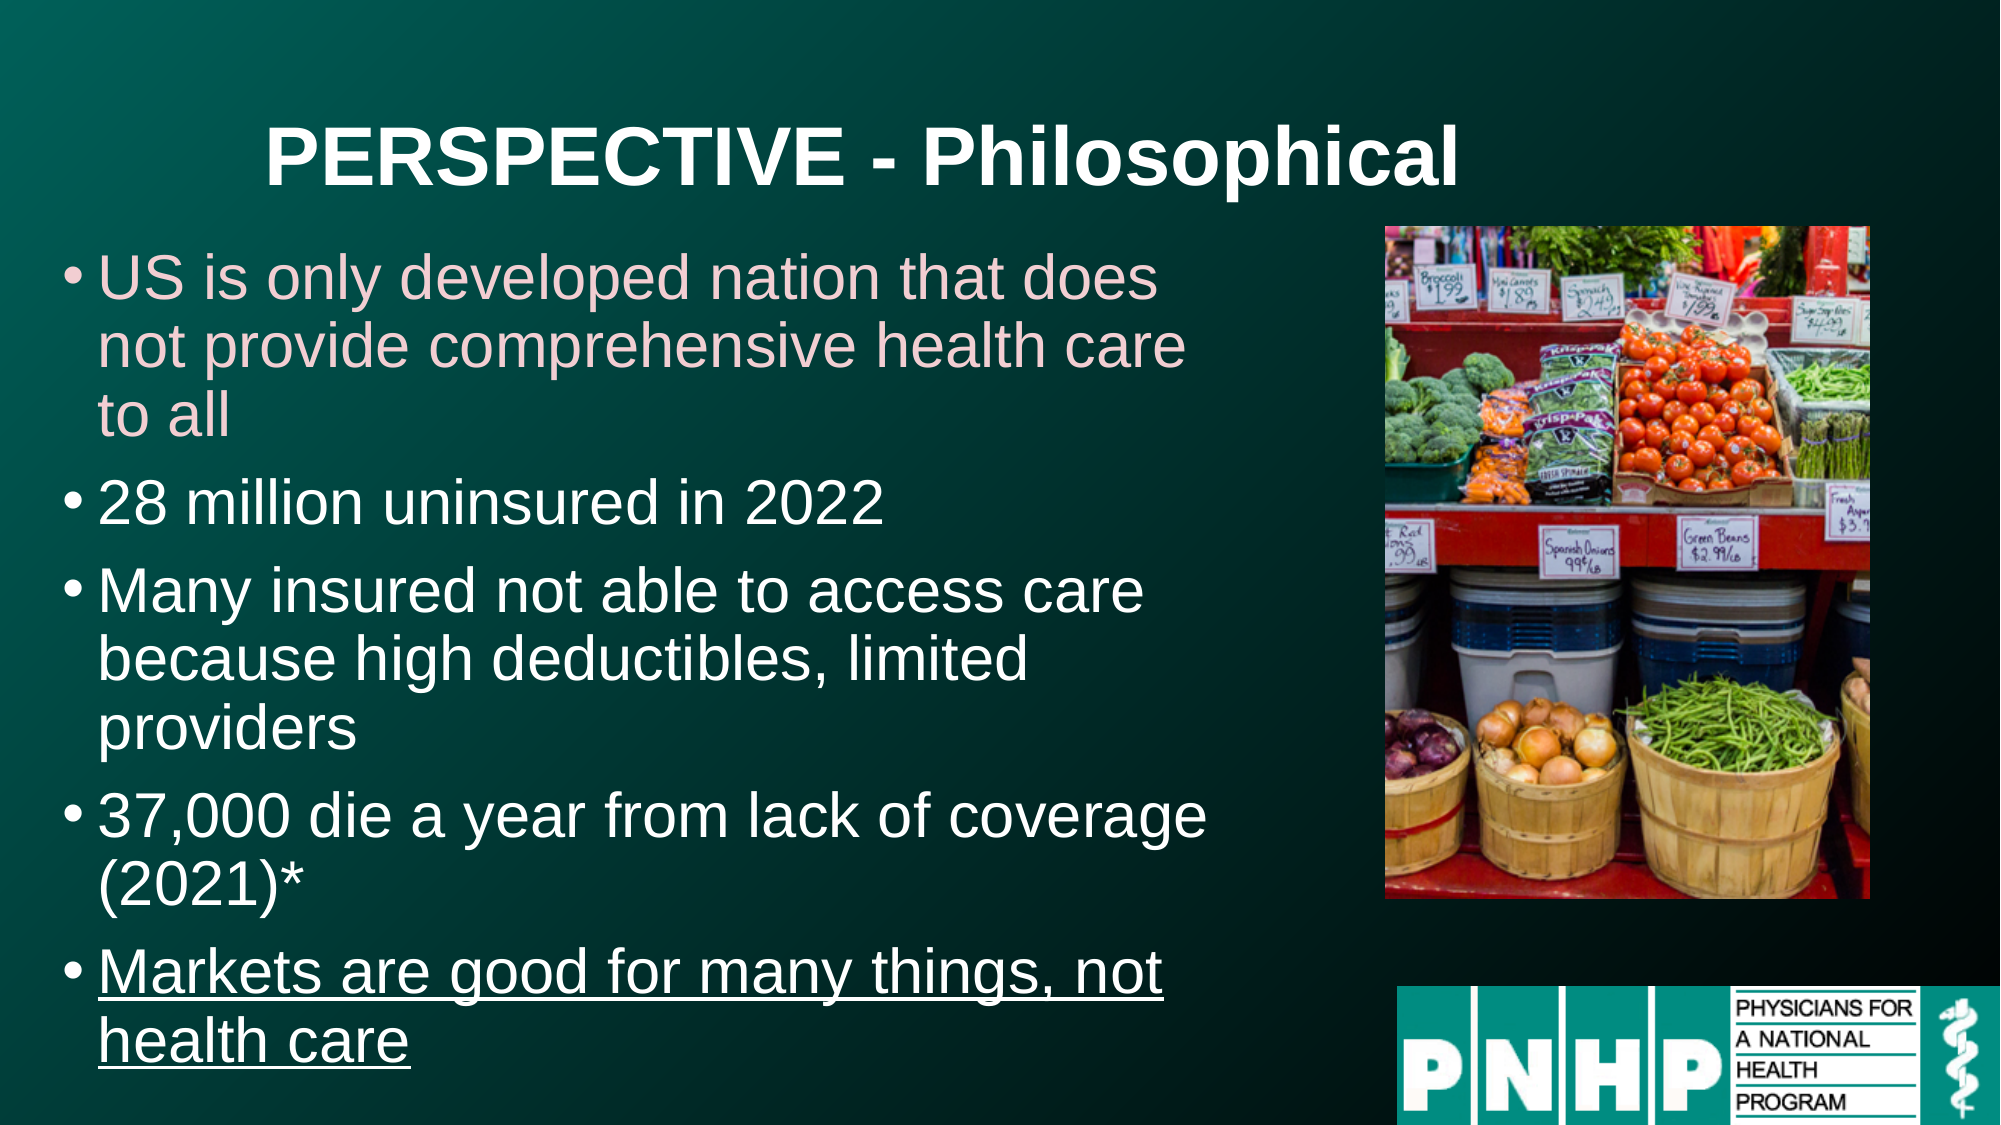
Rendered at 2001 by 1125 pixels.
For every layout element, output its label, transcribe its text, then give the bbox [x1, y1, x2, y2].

list US is only developed nation that does not provide comprehensive health care to all 28 million uninsured in 2022 Many insured not able to access care because high deductibles, limited providers 37,000 die a year from lack of coverage (2021)* Markets are good for many things, not health care [47, 237, 1261, 1086]
picture [1397, 986, 2000, 1125]
title PERSPECTIVE - Philosophical [249, 39, 1606, 212]
picture [1385, 226, 1870, 899]
